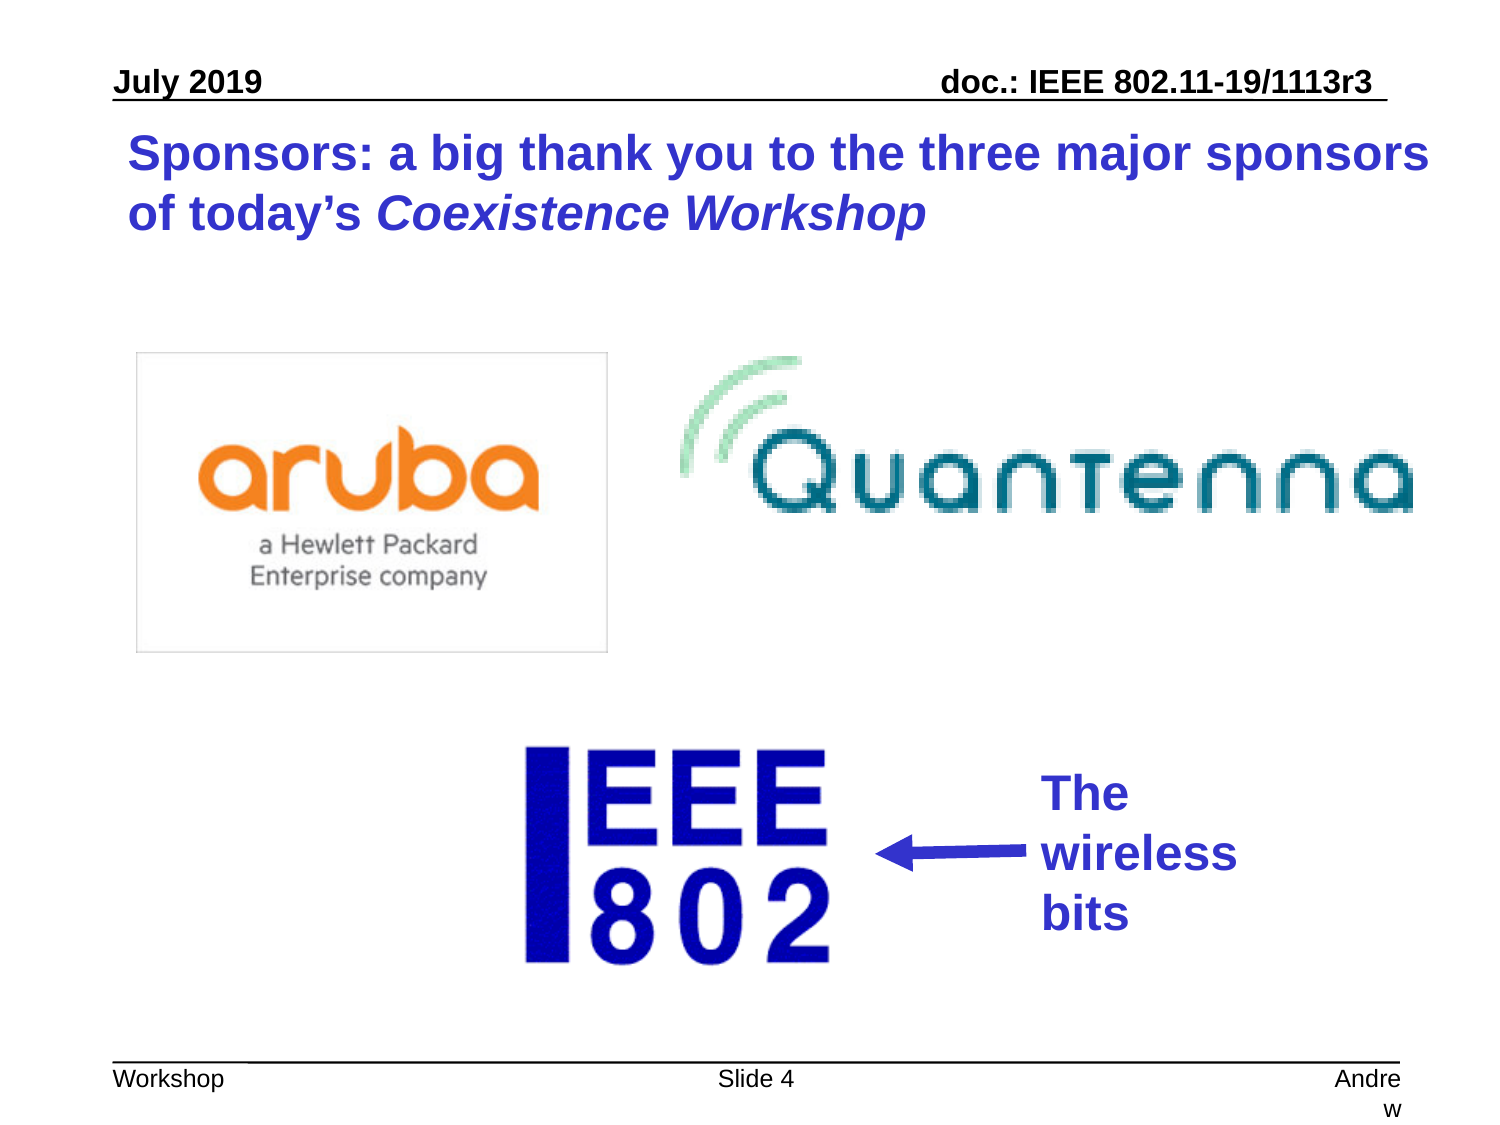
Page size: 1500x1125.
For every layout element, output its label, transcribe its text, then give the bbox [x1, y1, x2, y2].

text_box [874, 851, 1026, 855]
slide_number Slide 4 [709, 1061, 803, 1093]
picture [508, 674, 853, 1034]
picture [1365, 464, 1402, 502]
footer Andrew Myles, Cisco [1320, 1061, 1402, 1093]
title Sponsors: a big thank you to the three major sponsors of today’s Coexistence Workshop [112, 112, 1488, 288]
picture [680, 356, 1413, 513]
text_box The wireless bits [1026, 753, 1254, 948]
picture [136, 352, 608, 654]
